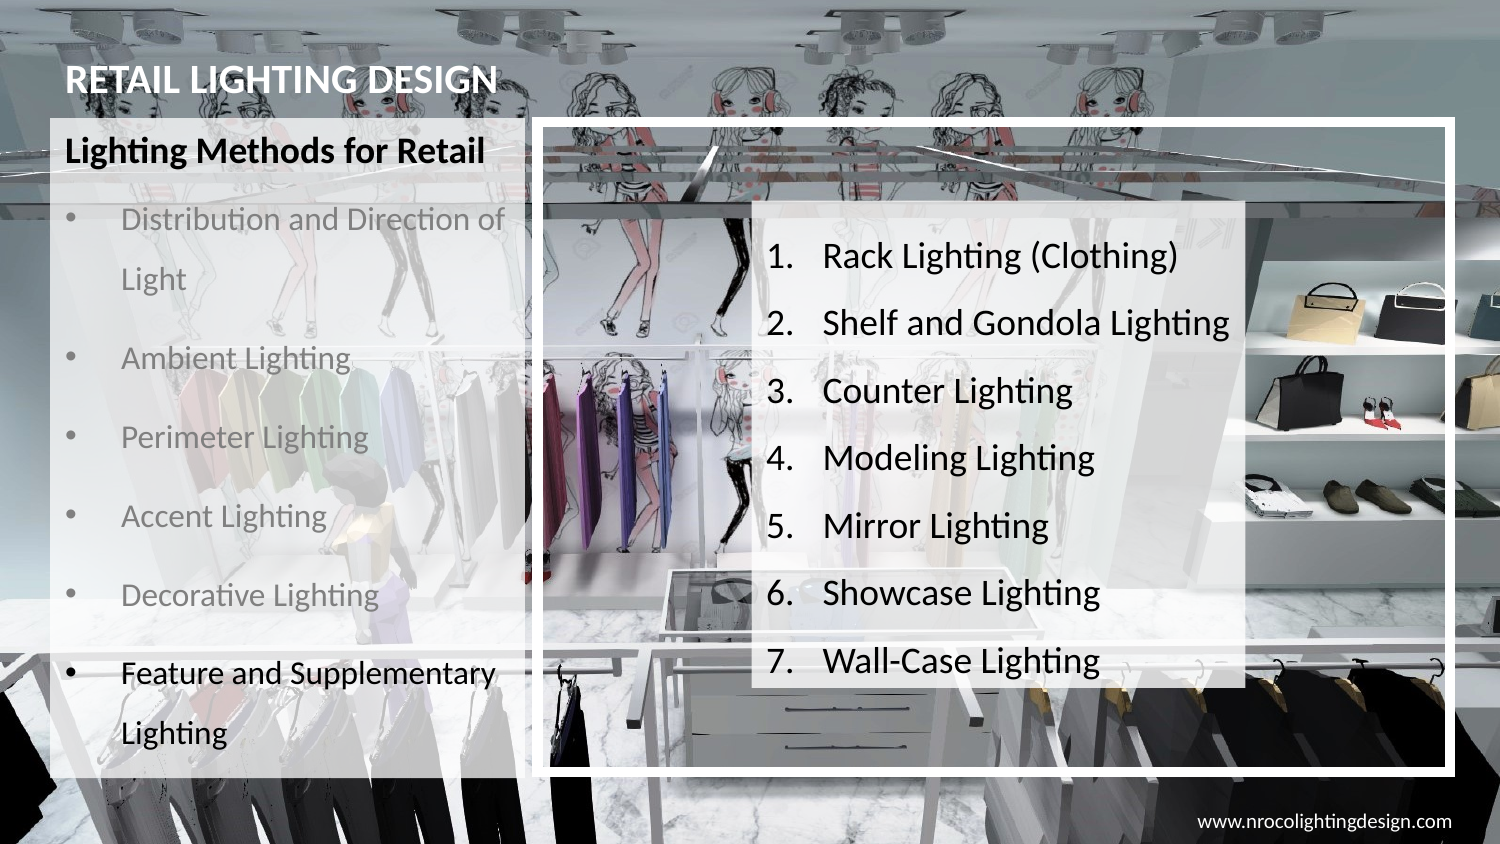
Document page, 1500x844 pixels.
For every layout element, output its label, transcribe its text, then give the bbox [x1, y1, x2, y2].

title RETAIL LIGHTING DESIGN [50, 33, 525, 110]
footer www.nrocolightingdesign.com [1149, 796, 1500, 844]
list Lighting Methods for Retail Distribution and Direction of Light Ambient Lighting Perimeter Lighting Accent Lighting Decorative Lighting Feature and Supplementary Lighting [50, 118, 525, 779]
picture [0, 0, 1500, 844]
text_box [535, 120, 1452, 774]
text_box Rack Lighting (Clothing) Shelf and Gondola Lighting Counter Lighting Modeling Lighting Mirror Lighting Showcase Lighting Wall-Case Lighting [751, 200, 1246, 688]
